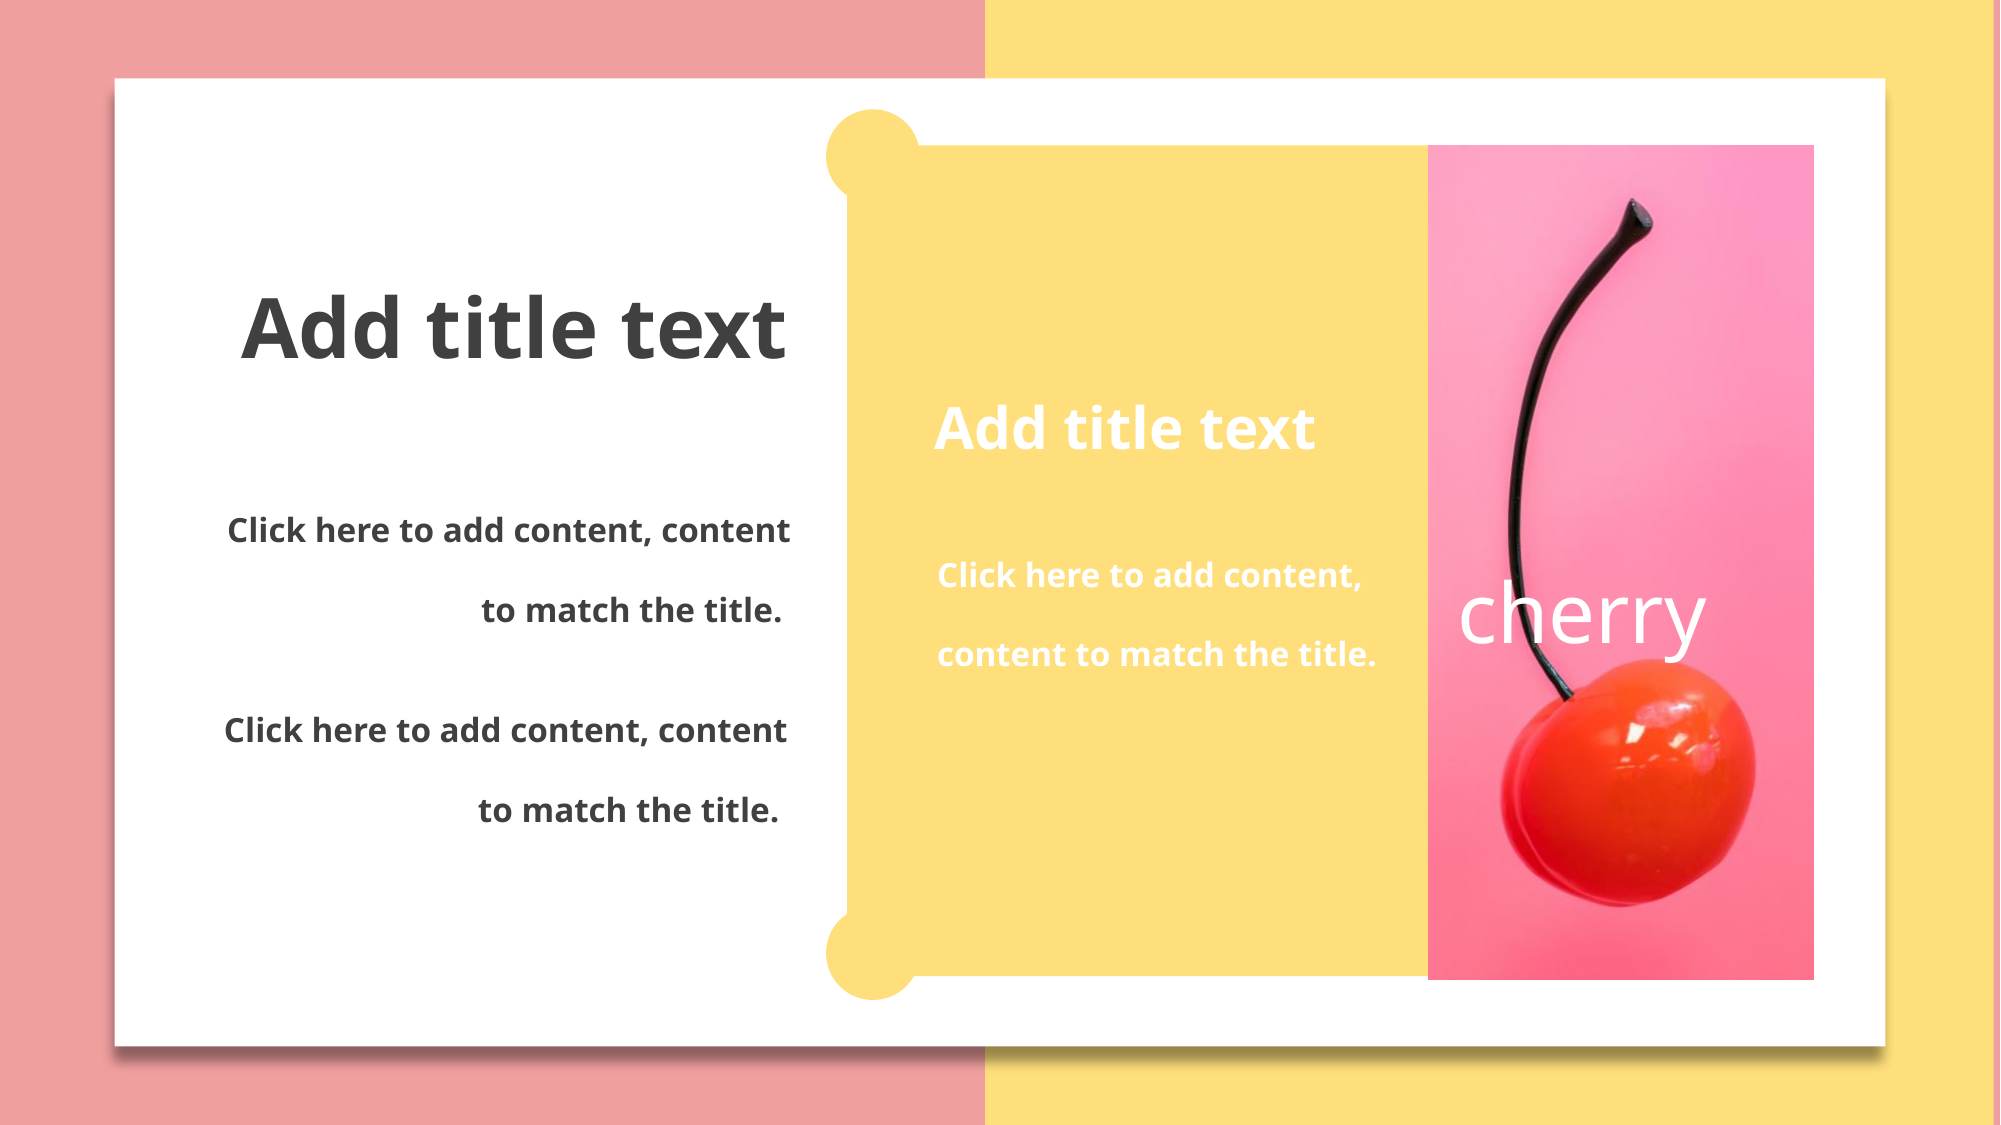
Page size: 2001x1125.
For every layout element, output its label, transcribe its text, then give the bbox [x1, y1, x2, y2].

text_box [984, 0, 1995, 1125]
text_box Add title text [226, 267, 820, 383]
text_box Click here to add content, content to match the title. [937, 513, 1387, 780]
text_box Click here to add content, content to match the title. [197, 669, 789, 825]
picture [1428, 145, 1814, 980]
text_box [846, 144, 1577, 977]
text_box Add title text [919, 383, 1364, 469]
text_box [825, 108, 921, 205]
text_box Click here to add content, content to match the title. [200, 469, 792, 625]
text_box [825, 905, 921, 1002]
text_box [113, 77, 1886, 1047]
